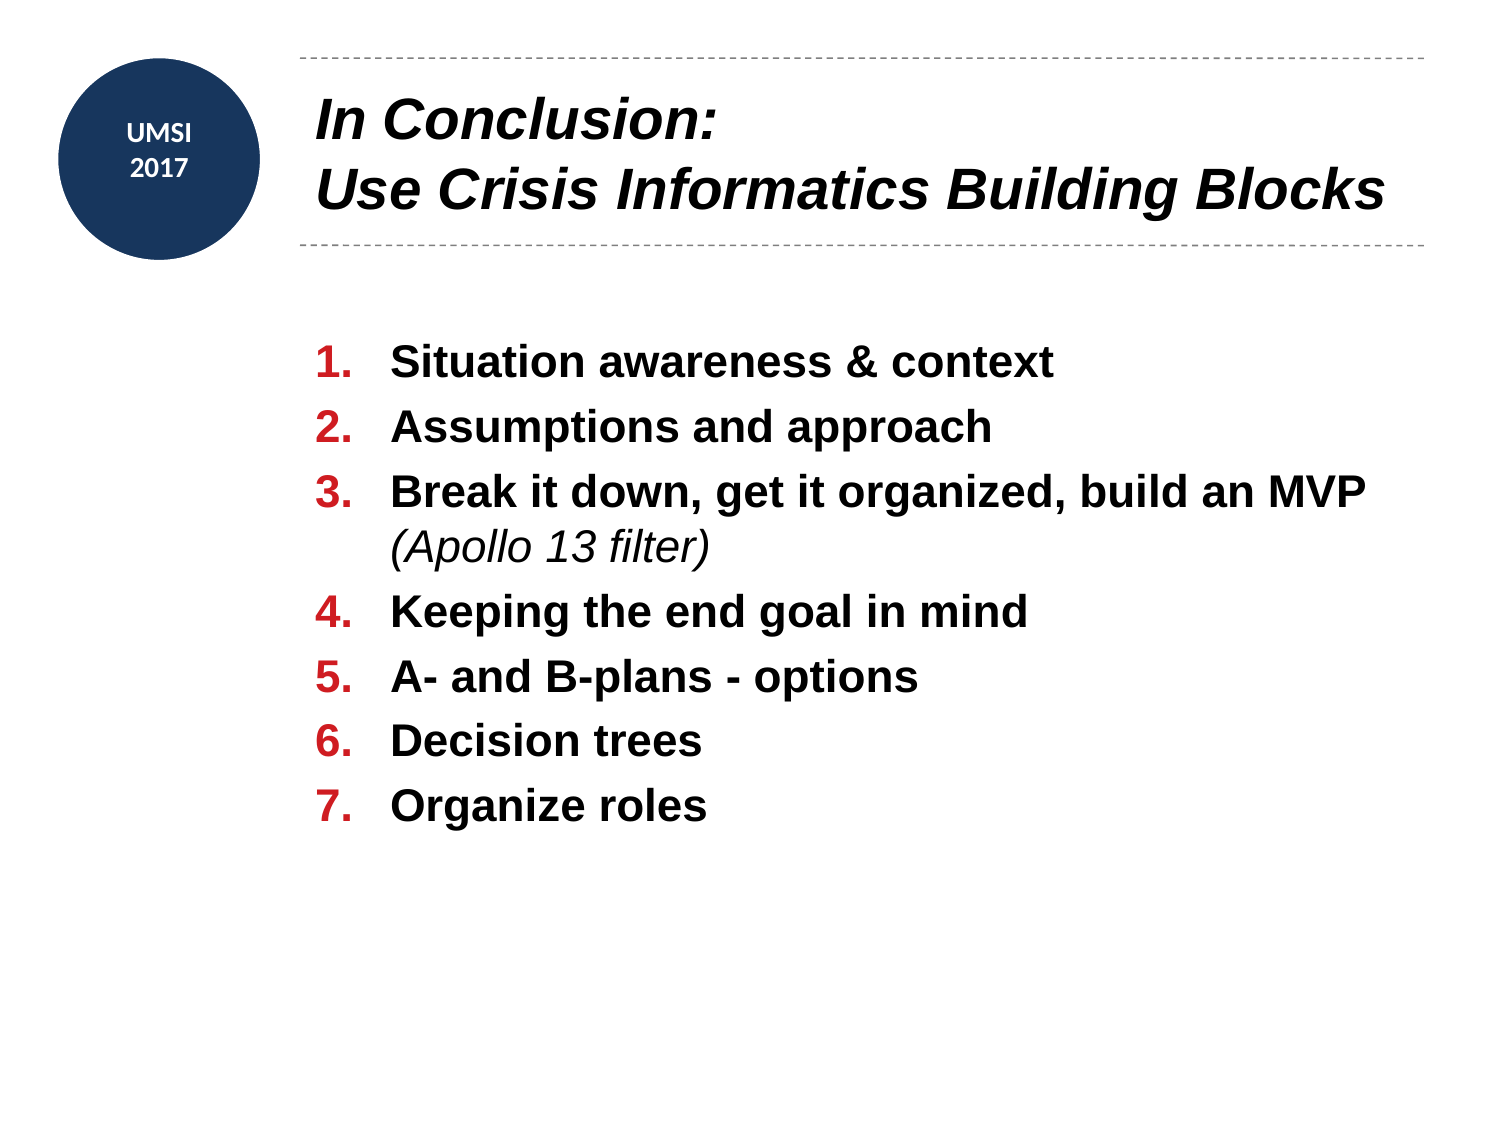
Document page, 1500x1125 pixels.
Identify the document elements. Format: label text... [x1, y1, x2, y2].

title In Conclusion: Use Crisis Informatics Building Blocks [300, 57, 1425, 246]
list Situation awareness & context Assumptions and approach Break it down, get it organized, build an MVP (Apollo 13 filter) Keeping the end goal in mind A- and B-plans - options Decision trees Organize roles [300, 323, 1425, 1012]
